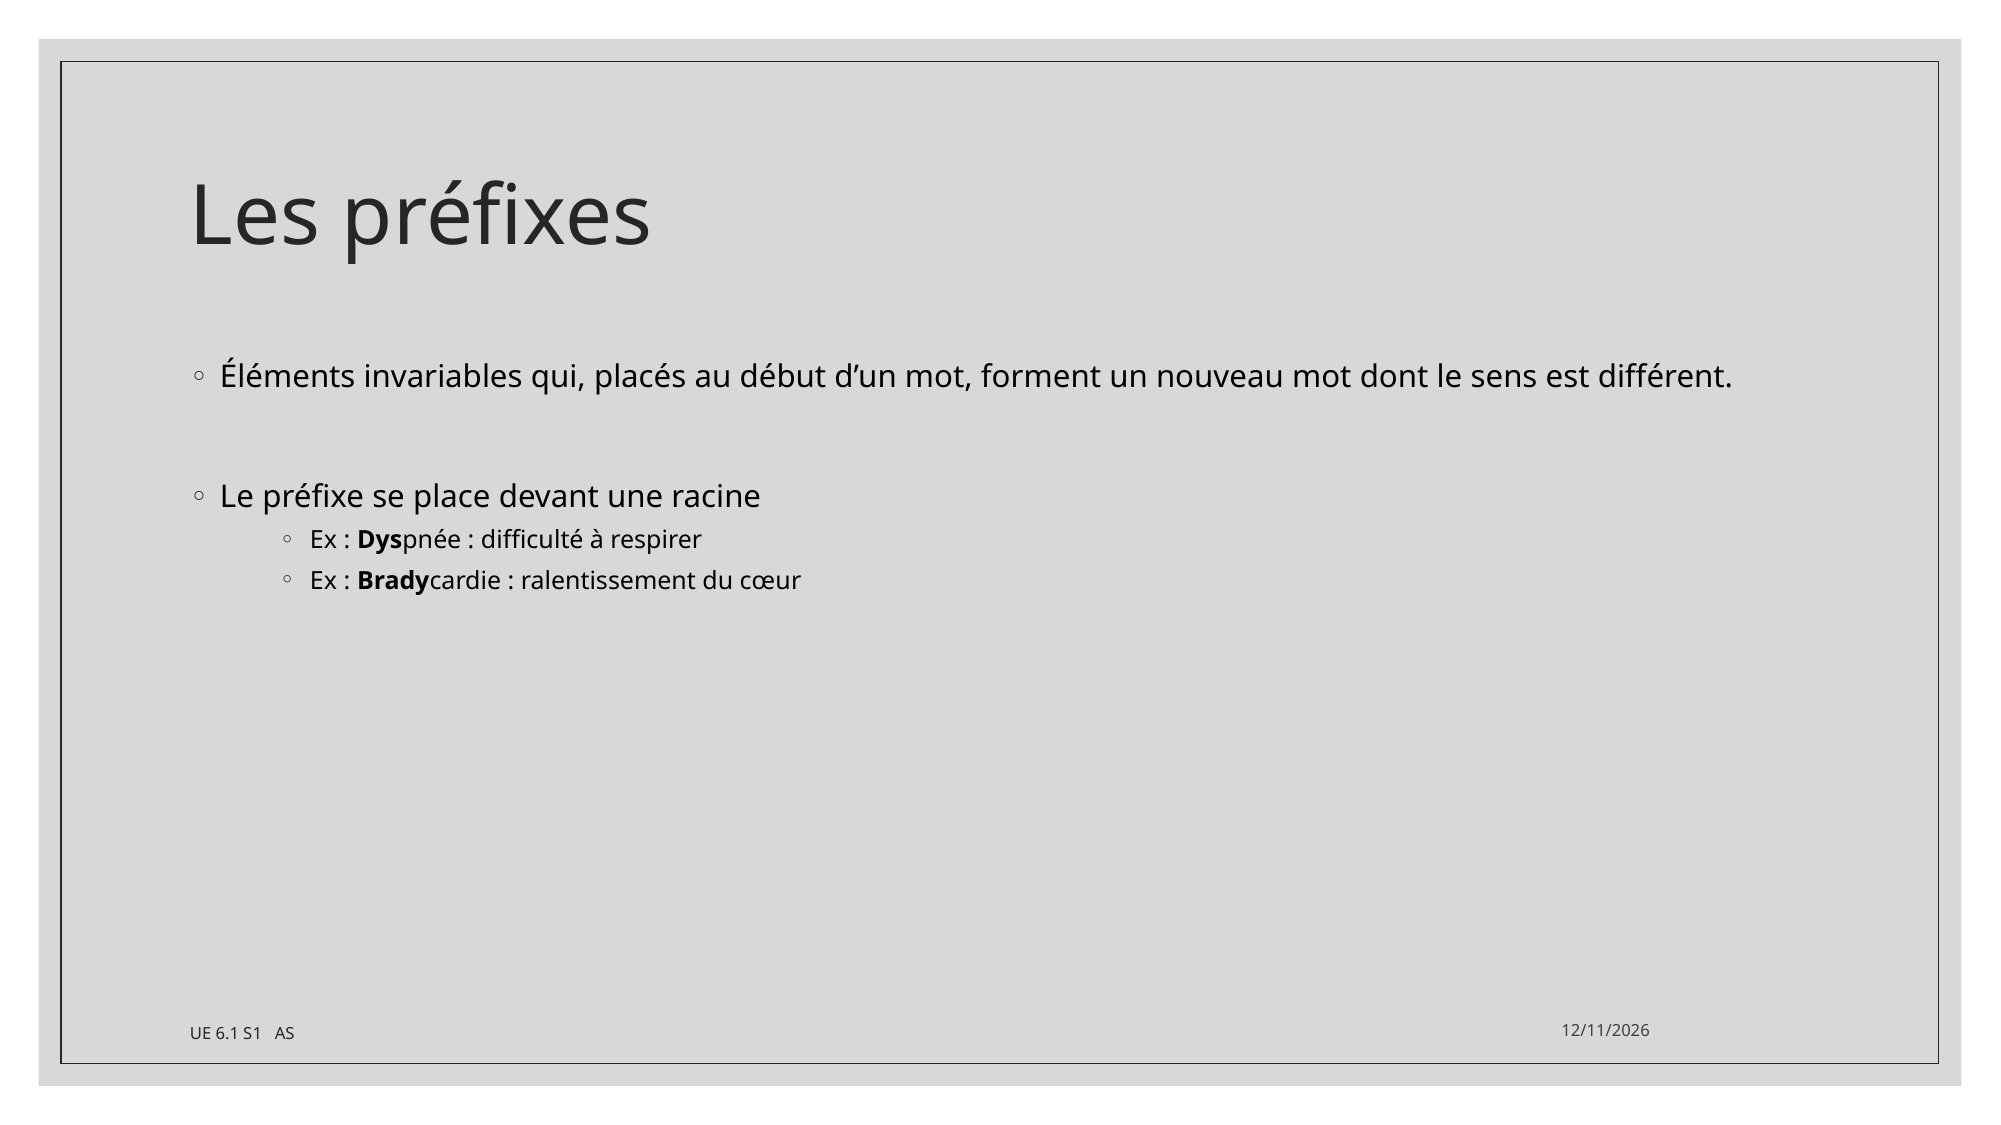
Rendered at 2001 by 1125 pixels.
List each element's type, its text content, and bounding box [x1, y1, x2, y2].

list Éléments invariables qui, placés au début d’un mot, forment un nouveau mot dont le sens est différent. Le préfixe se place devant une racine Ex : Dyspnée : difficulté à respirer Ex : Bradycardie : ralentissement du cœur [174, 345, 1825, 977]
title Les préfixes [174, 105, 1825, 331]
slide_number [1190, 990, 1665, 1050]
footer UE 6.1 S1 AS [174, 990, 1130, 1050]
